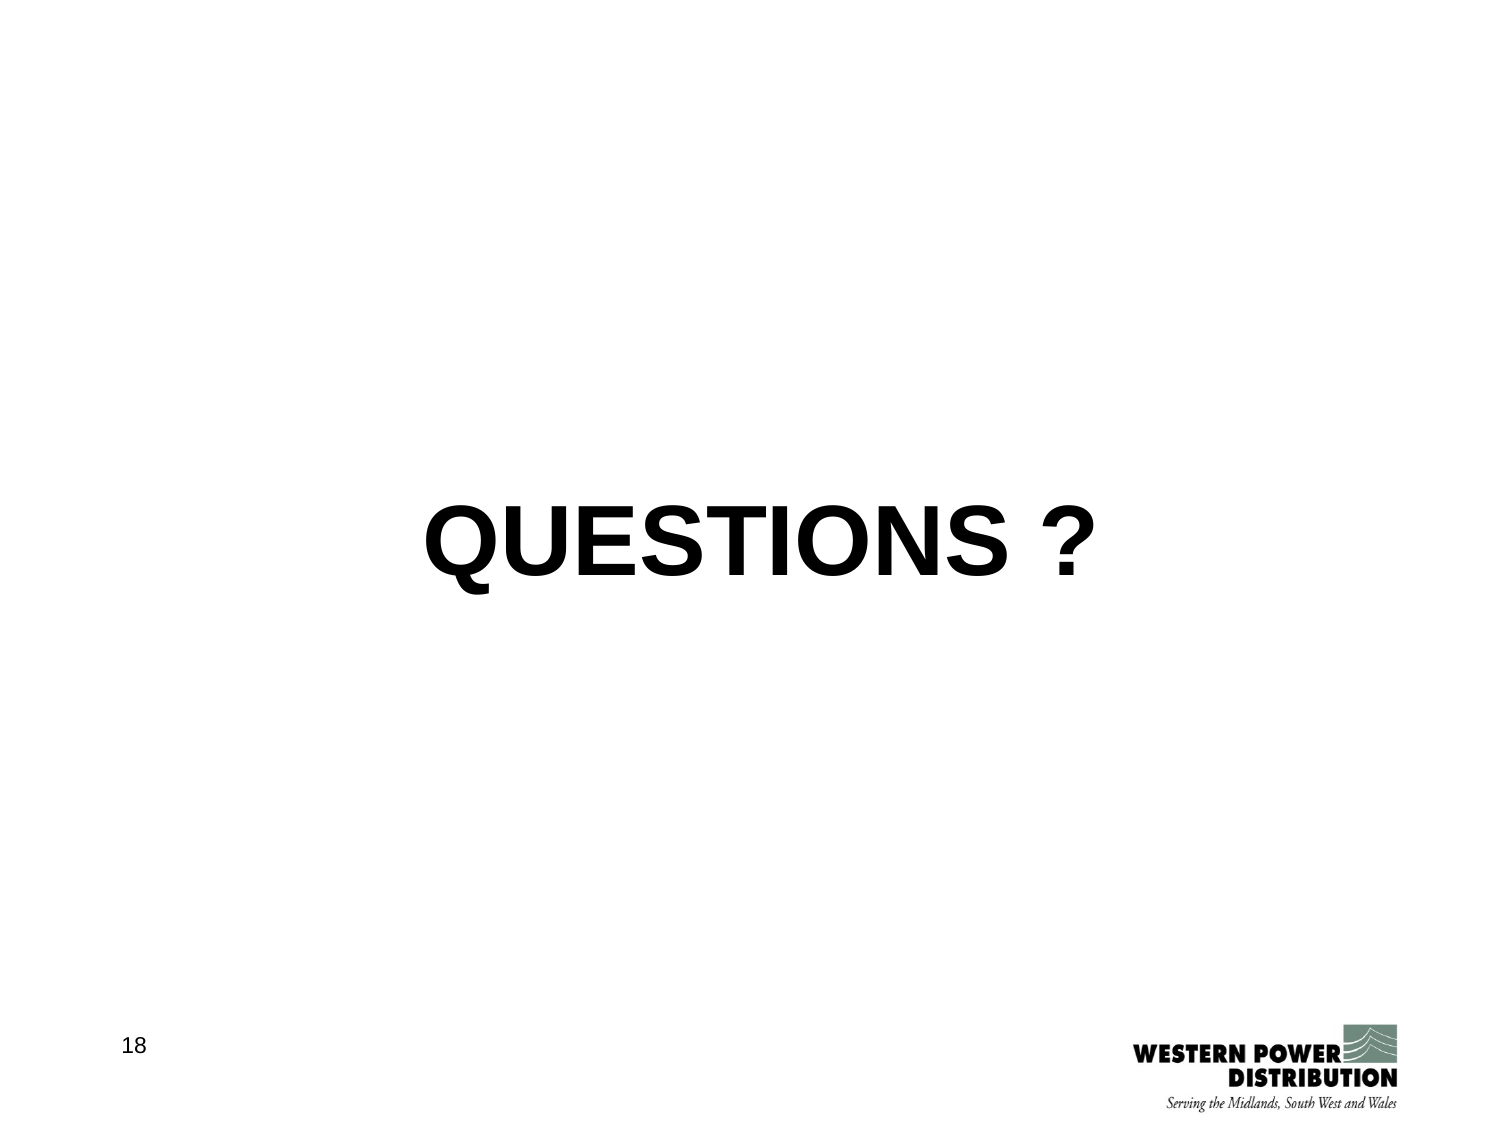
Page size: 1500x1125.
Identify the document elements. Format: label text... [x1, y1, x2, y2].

text_box QUESTIONS ? [242, 468, 1282, 603]
picture [1131, 1023, 1398, 1114]
slide_number 18 [106, 1023, 420, 1099]
